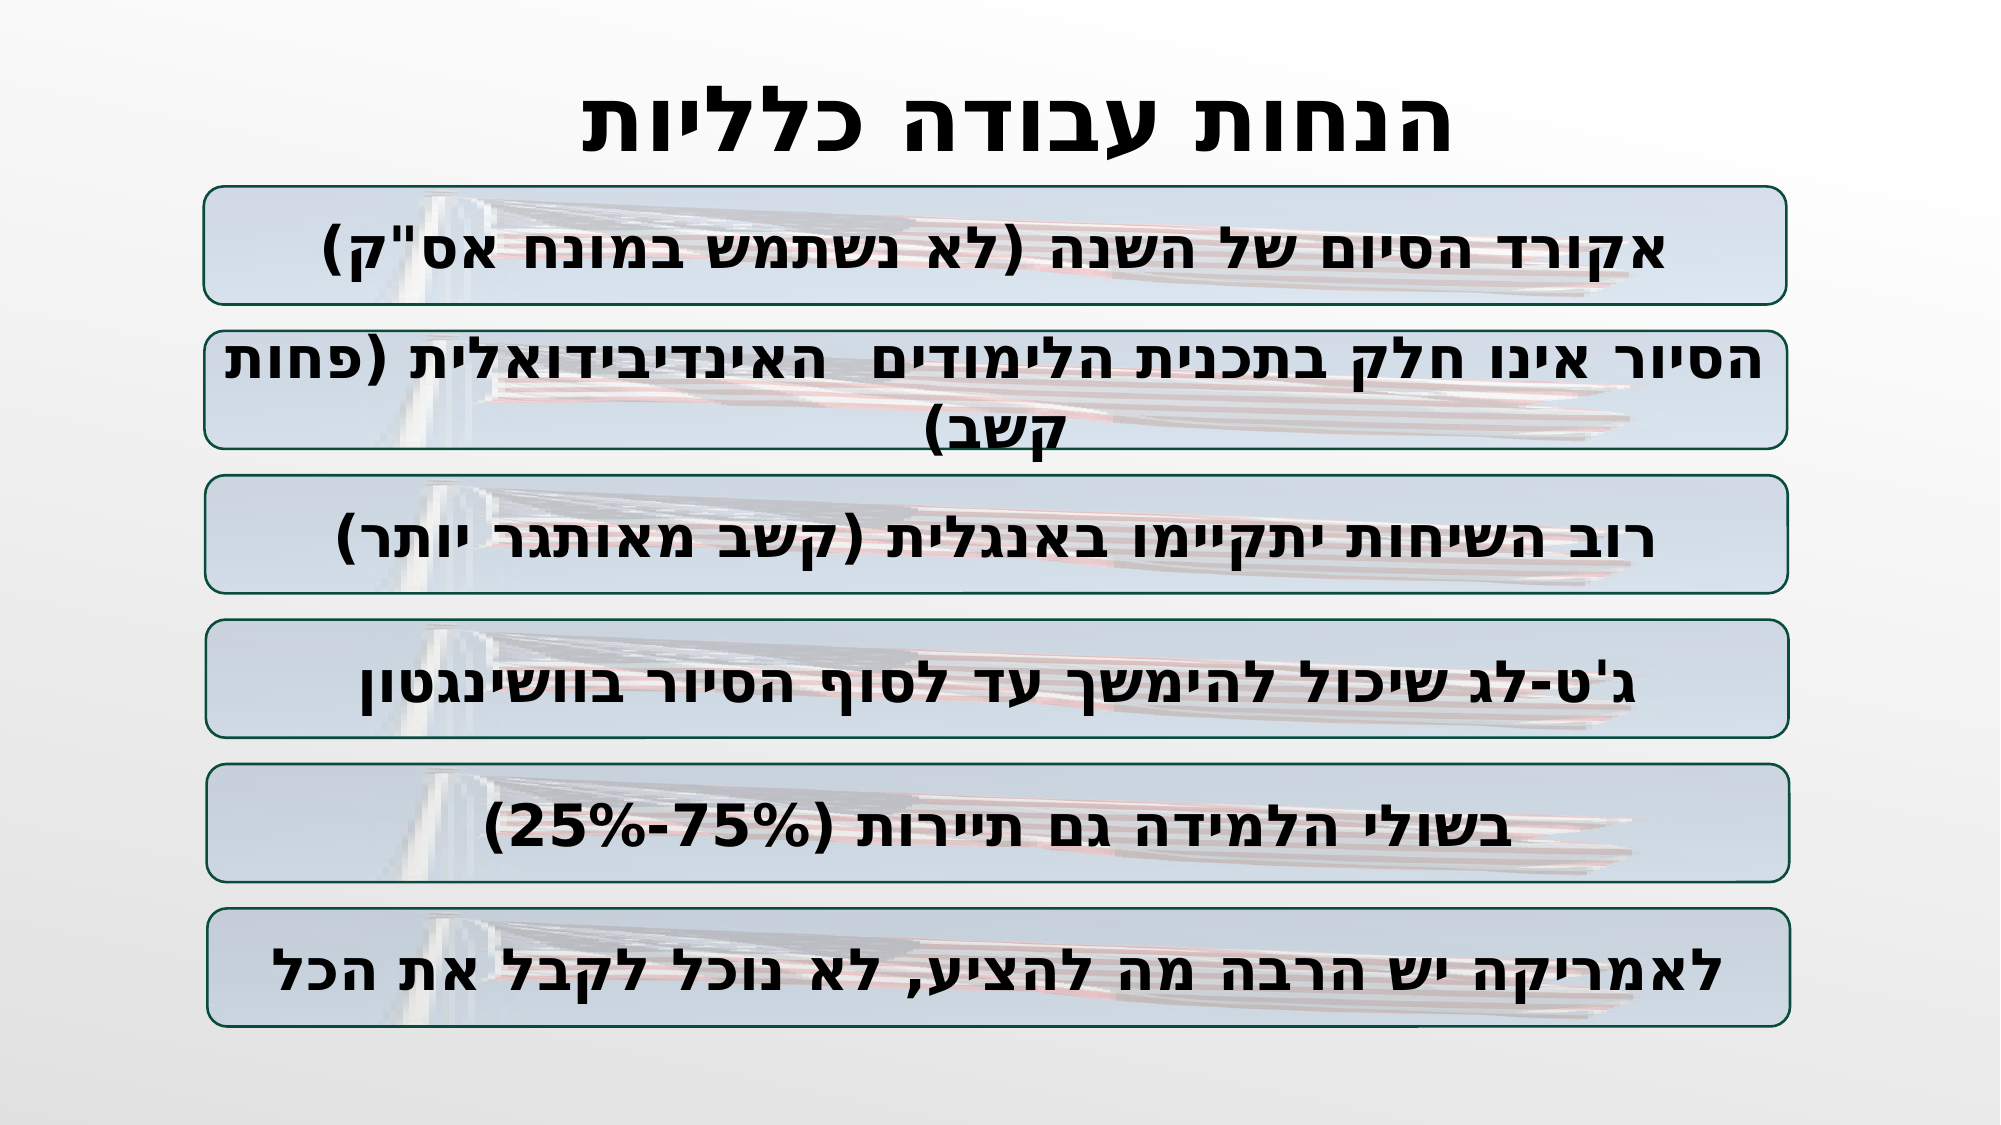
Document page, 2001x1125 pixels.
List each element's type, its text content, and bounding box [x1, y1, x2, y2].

text_box הנחות עבודה כלליות [489, 22, 1552, 178]
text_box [203, 186, 1791, 1027]
